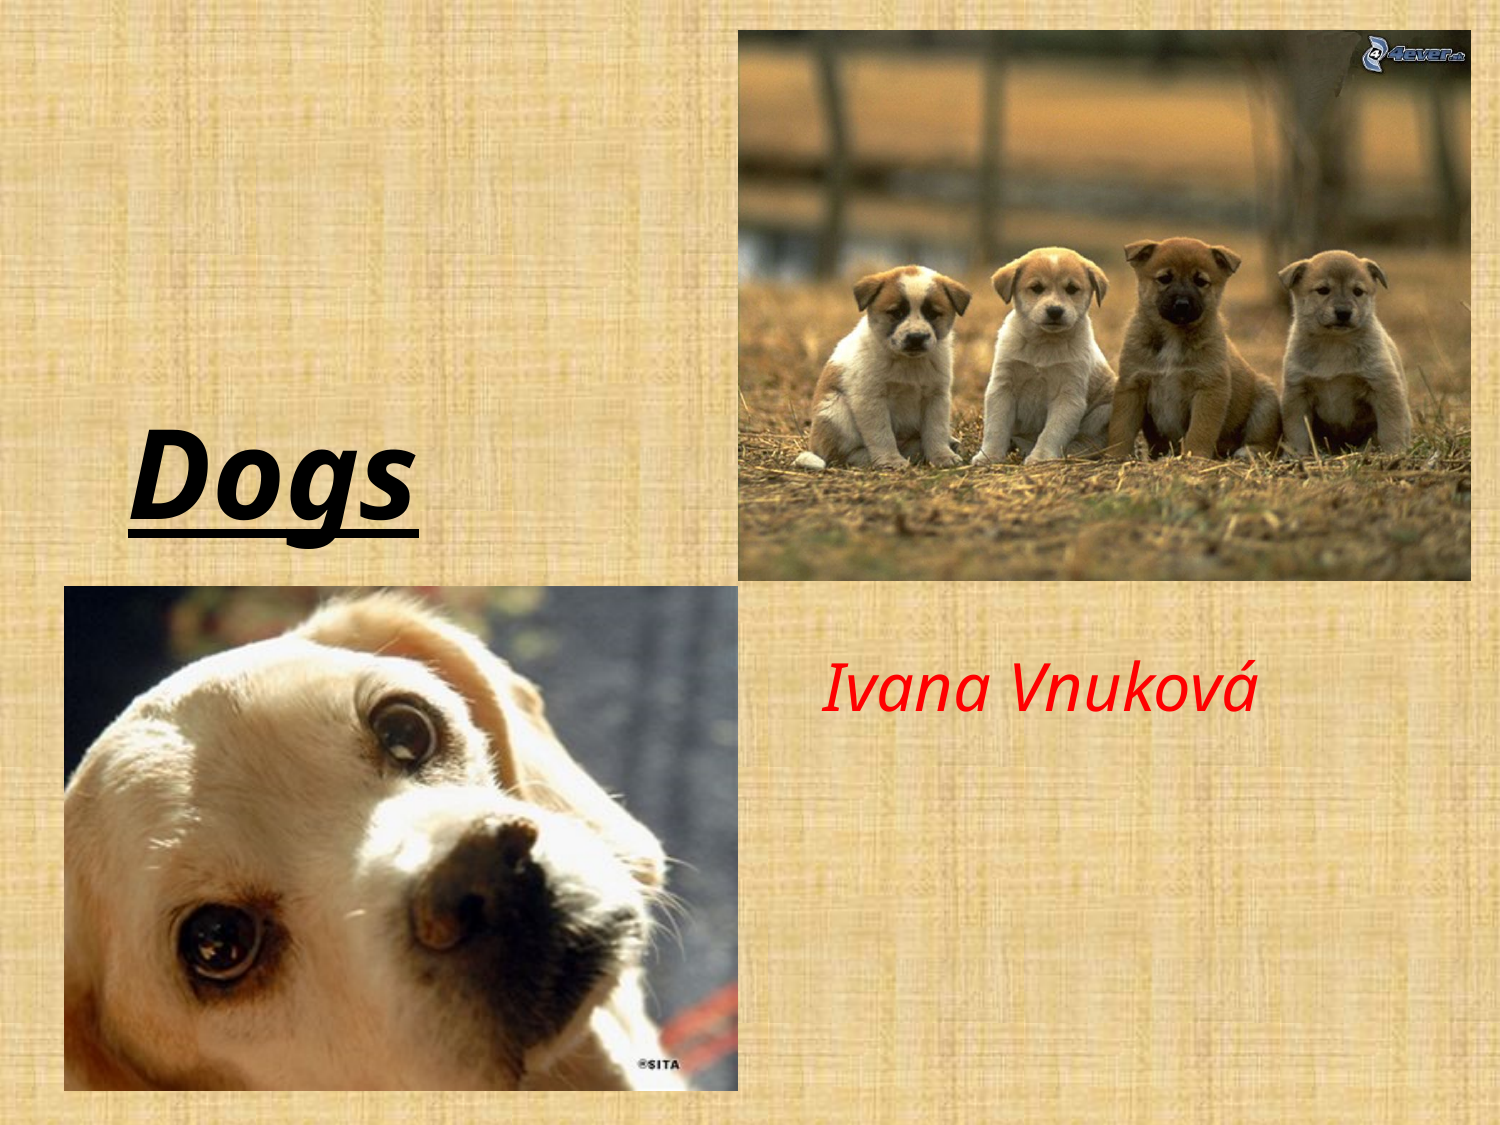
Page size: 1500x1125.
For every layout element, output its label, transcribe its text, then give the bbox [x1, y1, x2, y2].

title Dogs [112, 349, 732, 584]
subtitle Ivana Vnuková [743, 637, 1275, 925]
picture [0, 0, 1500, 1125]
